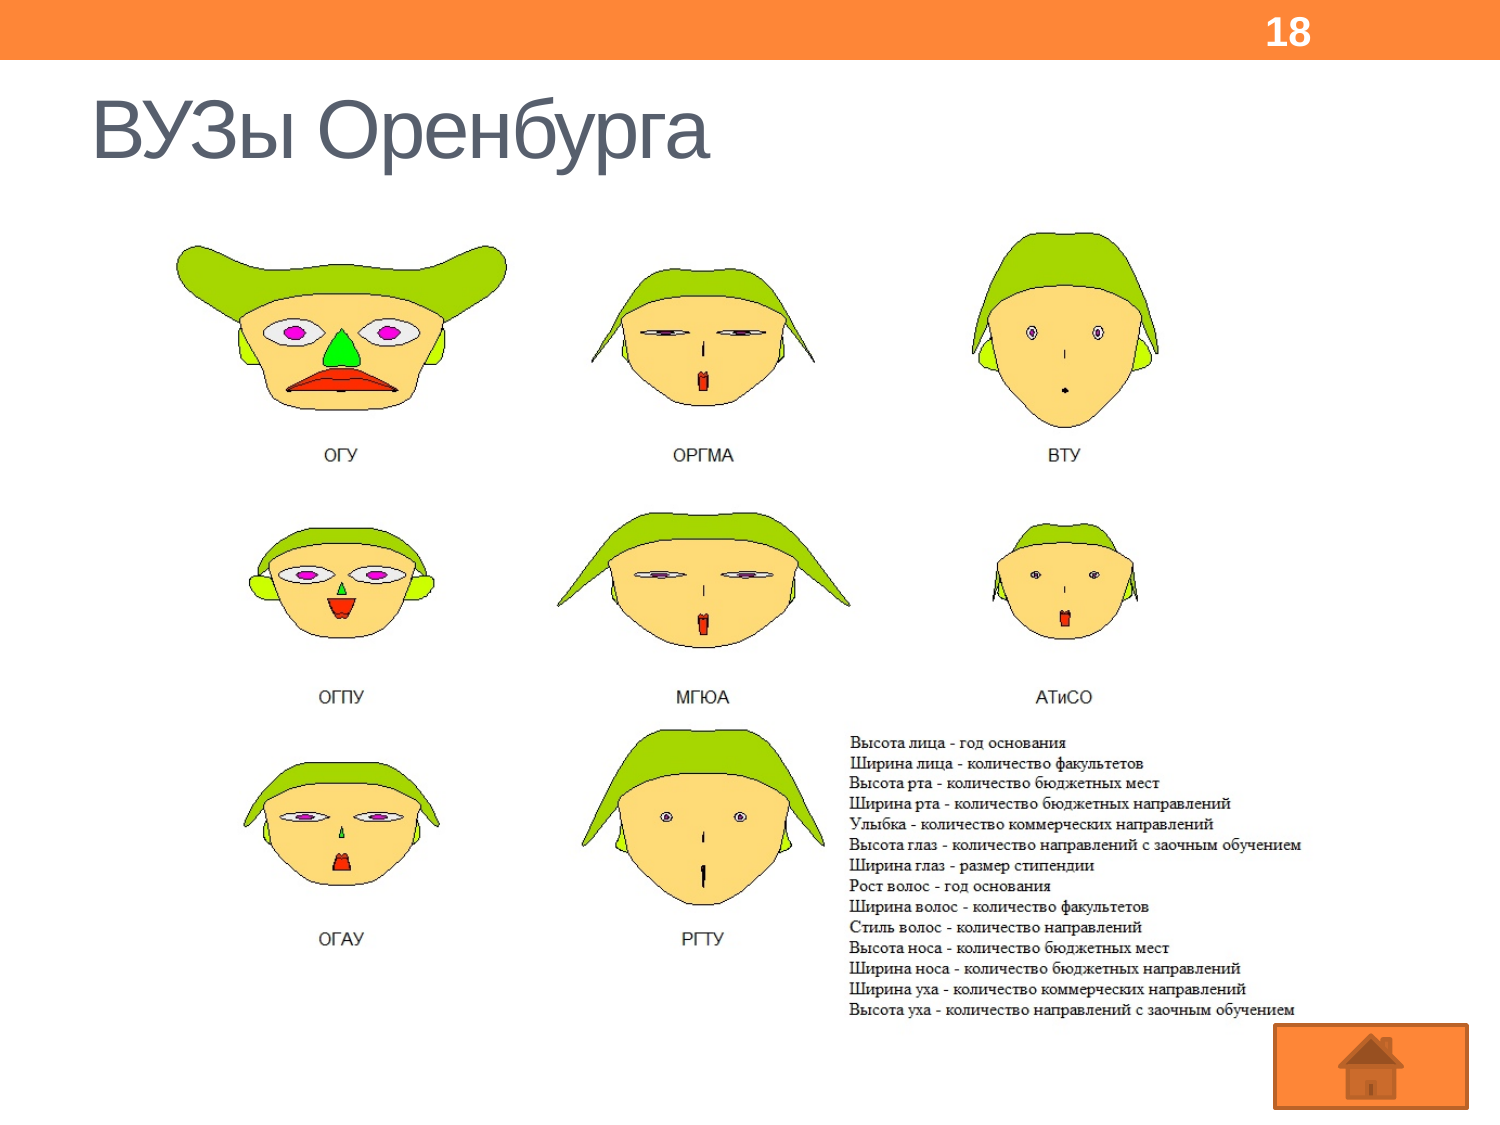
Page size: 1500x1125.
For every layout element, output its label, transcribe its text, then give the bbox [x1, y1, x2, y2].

picture [92, 190, 1334, 1067]
text_box [1273, 1023, 1469, 1110]
title ВУЗы Оренбурга [75, 30, 1425, 219]
slide_number 18 [1250, 3, 1425, 57]
